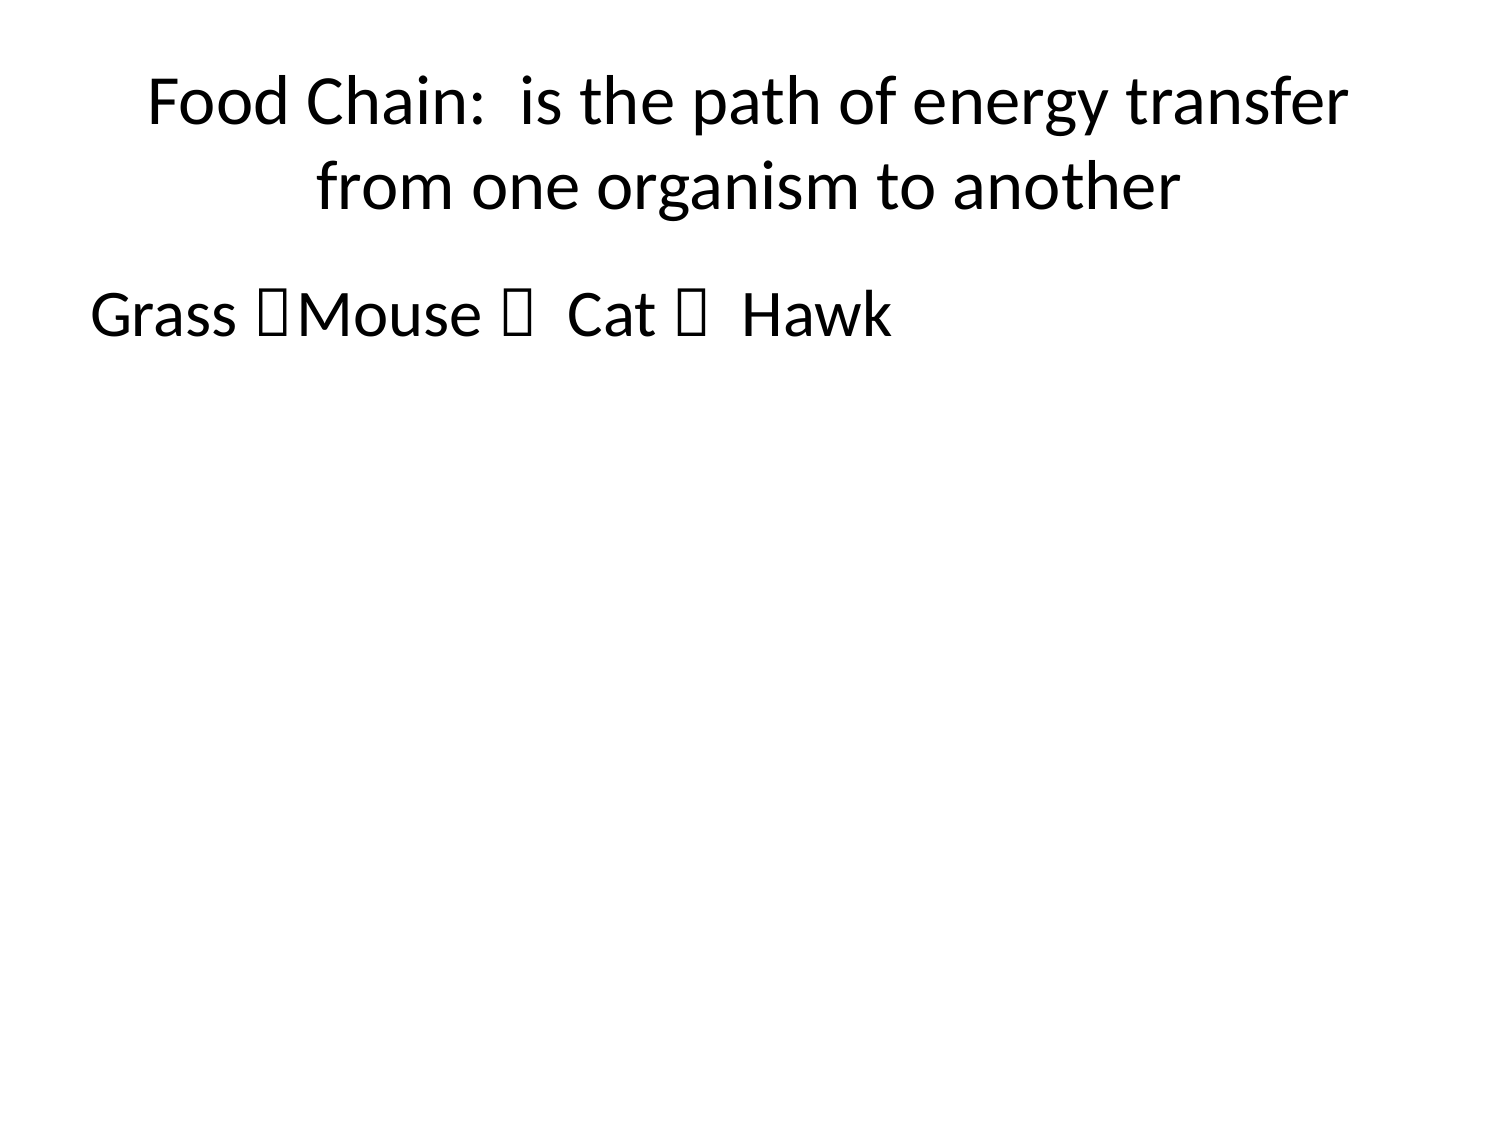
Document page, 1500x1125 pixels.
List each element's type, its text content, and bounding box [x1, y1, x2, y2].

list Grass  Mouse  Cat  Hawk [75, 262, 1425, 1005]
title Food Chain: is the path of energy transfer from one organism to another [75, 45, 1425, 233]
